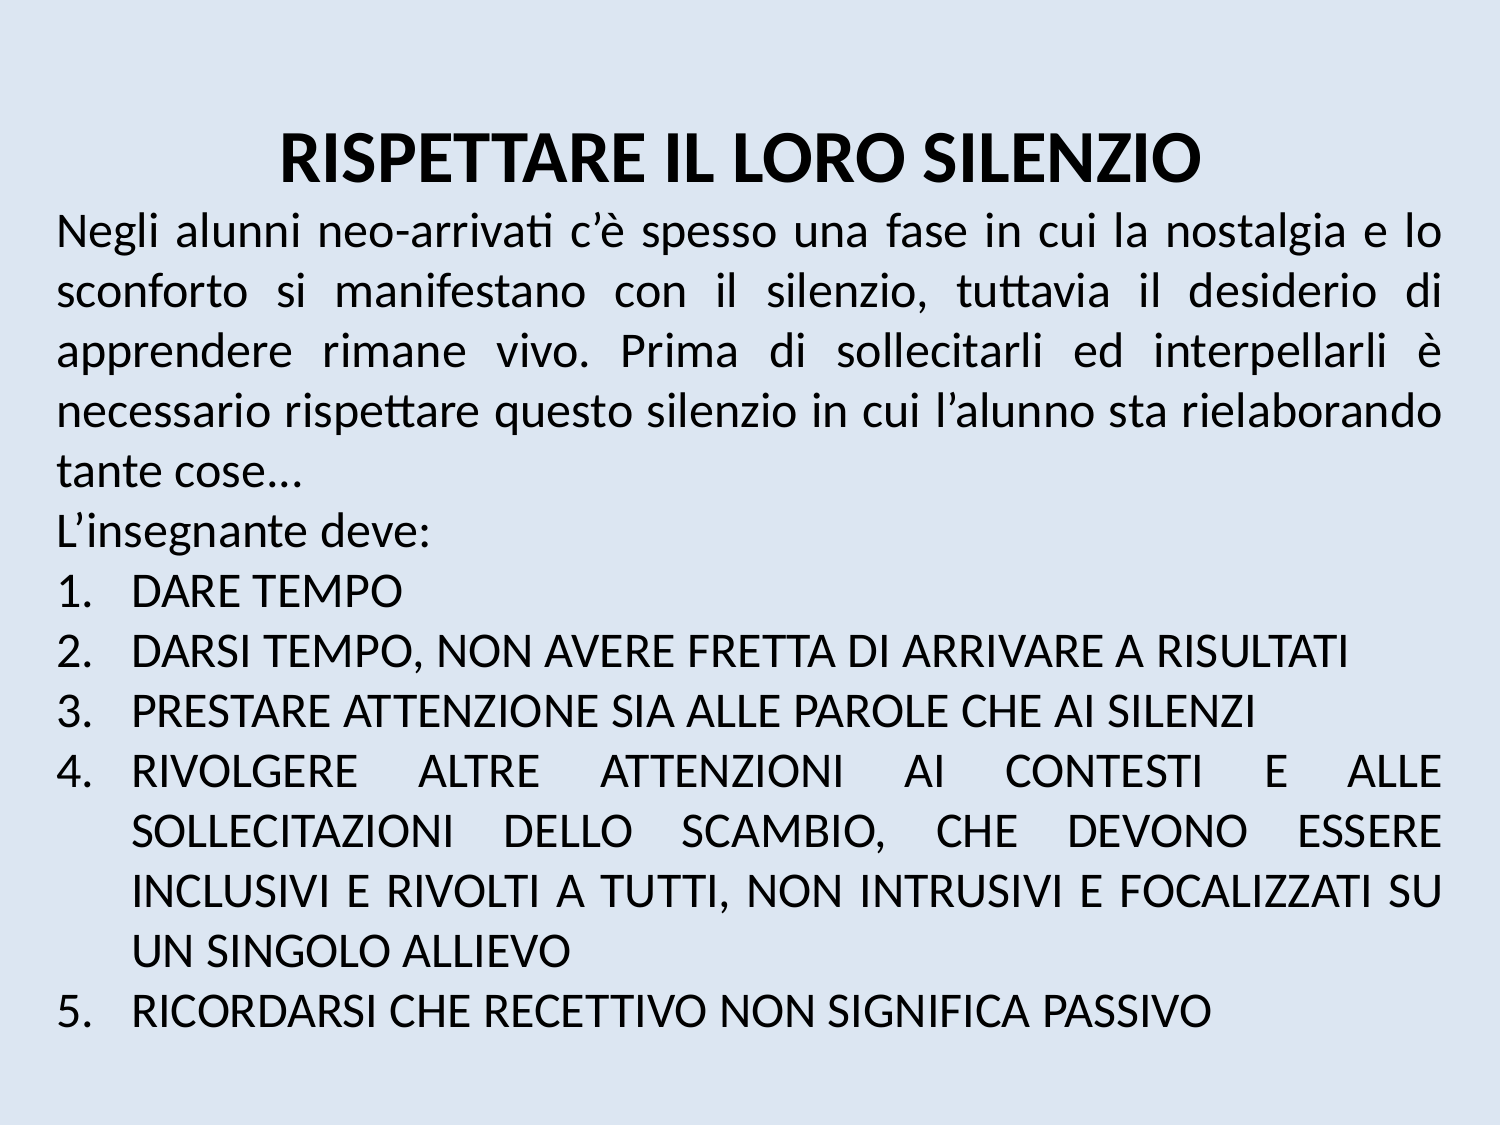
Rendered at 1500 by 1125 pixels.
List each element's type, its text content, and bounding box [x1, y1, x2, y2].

text_box RISPETTARE IL LORO SILENZIO Negli alunni neo-arrivati c’è spesso una fase in cui la nostalgia e lo sconforto si manifestano con il silenzio, tuttavia il desiderio di apprendere rimane vivo. Prima di sollecitarli ed interpellarli è necessario rispettare questo silenzio in cui l’alunno sta rielaborando tante cose... L’insegnante deve: DARE TEMPO DARSI TEMPO, NON AVERE FRETTA DI ARRIVARE A RISULTATI PRESTARE ATTENZIONE SIA ALLE PAROLE CHE AI SILENZI RIVOLGERE ALTRE ATTENZIONI AI CONTESTI E ALLE SOLLECITAZIONI DELLO SCAMBIO, CHE DEVONO ESSERE INCLUSIVI E RIVOLTI A TUTTI, NON INTRUSIVI E FOCALIZZATI SU UN SINGOLO ALLIEVO RICORDARSI CHE RECETTIVO NON SIGNIFICA PASSIVO [41, 100, 1459, 1046]
